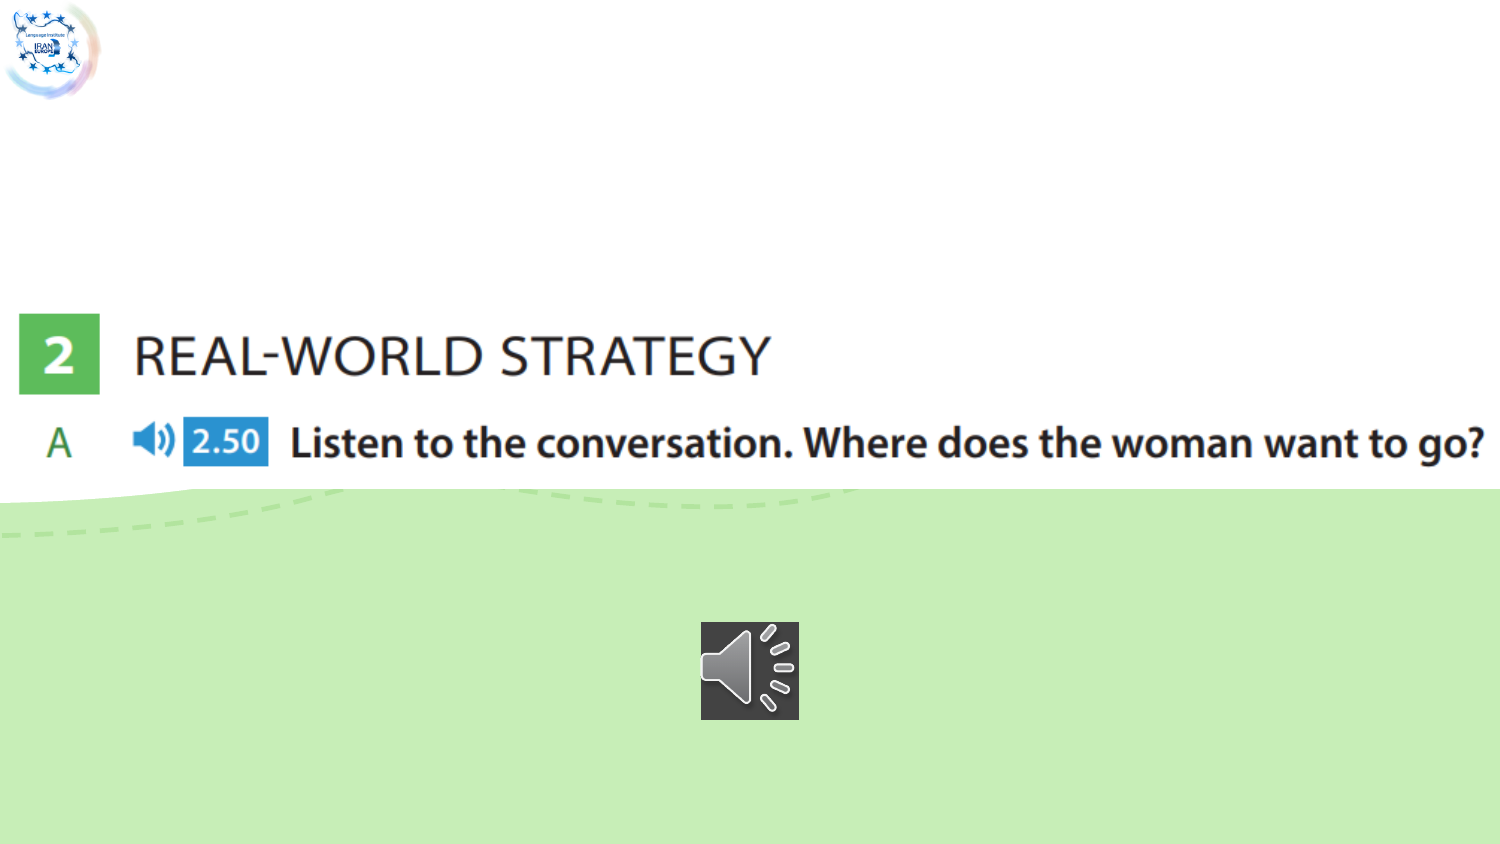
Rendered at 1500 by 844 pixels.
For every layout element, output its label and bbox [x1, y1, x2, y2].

picture [0, 0, 106, 103]
picture [0, 305, 1500, 490]
picture [699, 620, 801, 721]
